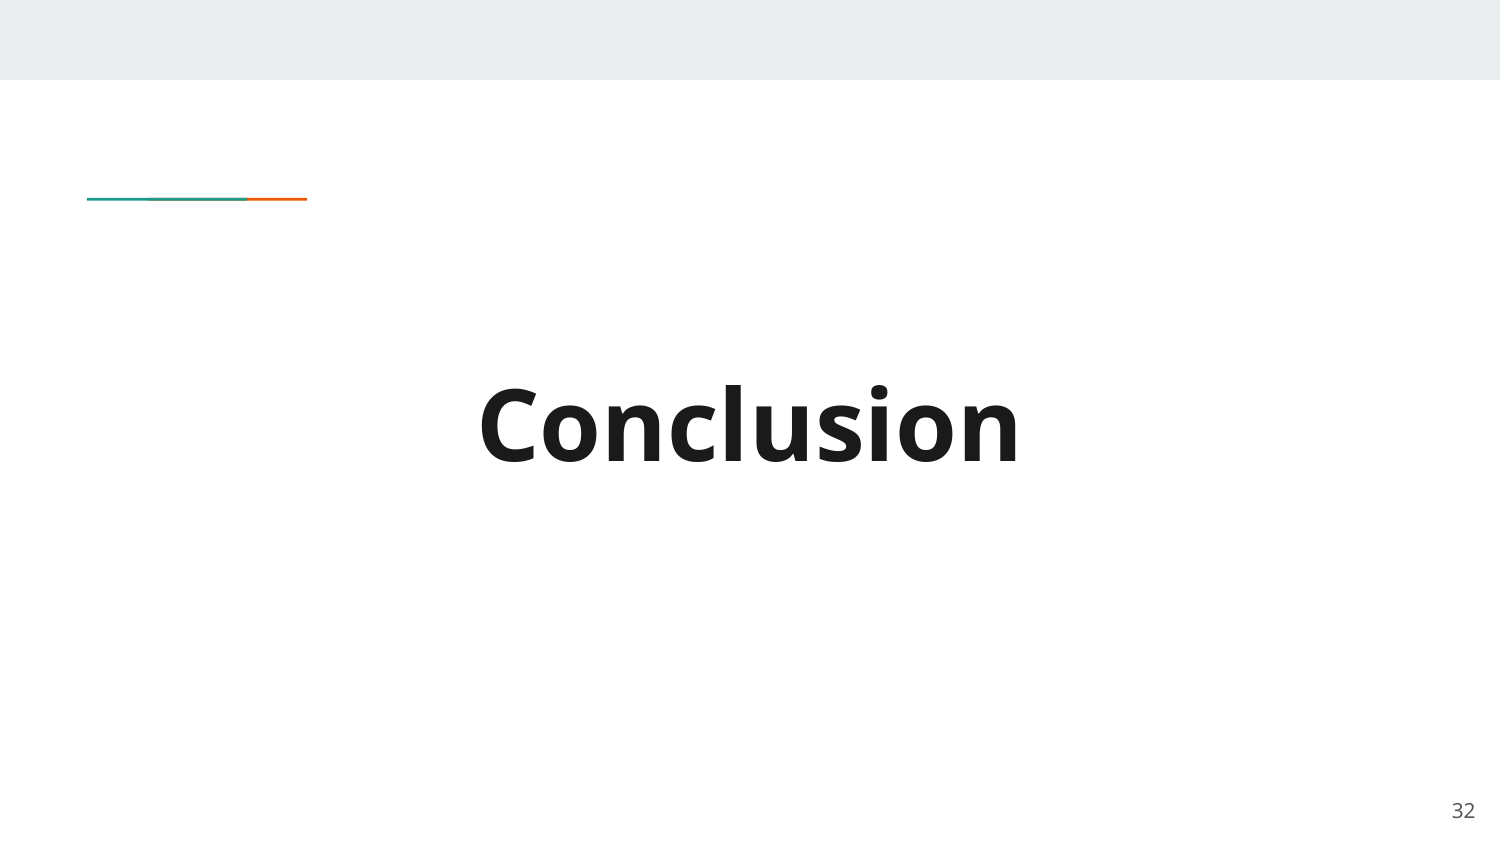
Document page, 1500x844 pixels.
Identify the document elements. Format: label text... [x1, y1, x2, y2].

title Conclusion [119, 346, 1381, 498]
slide_number ‹#› [1400, 779, 1491, 844]
